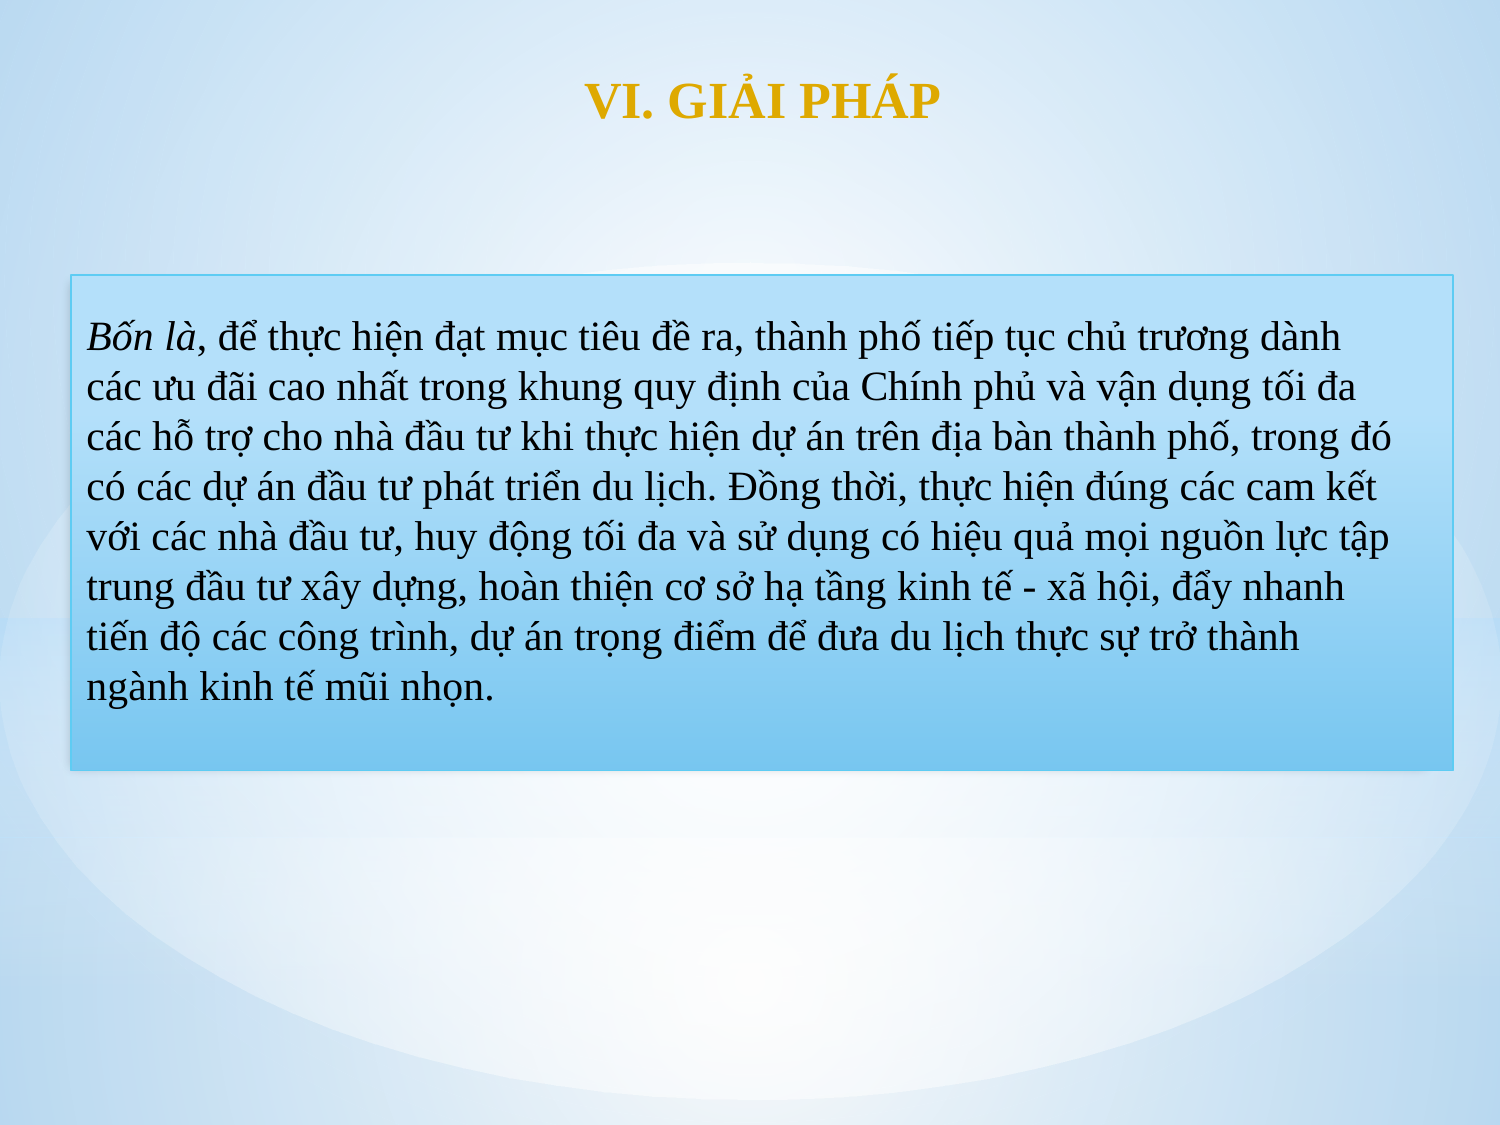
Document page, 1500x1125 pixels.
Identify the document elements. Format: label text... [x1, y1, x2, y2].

text_box VI. GIẢI PHÁP [99, 58, 1425, 137]
text_box [70, 274, 1454, 771]
text_box Bốn là, để thực hiện đạt mục tiêu đề ra, thành phố tiếp tục chủ trương dành các ưu đãi cao nhất trong khung quy định của Chính phủ và vận dụng tối đa các hỗ trợ cho nhà đầu tư khi thực hiện dự án trên địa bàn thành phố, trong đó có các dự án đầu tư phát triển du lịch. Đồng thời, thực hiện đúng các cam kết với các nhà đầu tư, huy động tối đa và sử dụng có hiệu quả mọi nguồn lực tập trung đầu tư xây dựng, hoàn thiện cơ sở hạ tầng kinh tế - xã hội, đẩy nhanh tiến độ các công trình, dự án trọng điểm để đưa du lịch thực sự trở thành ngành kinh tế mũi nhọn. [71, 301, 1417, 767]
